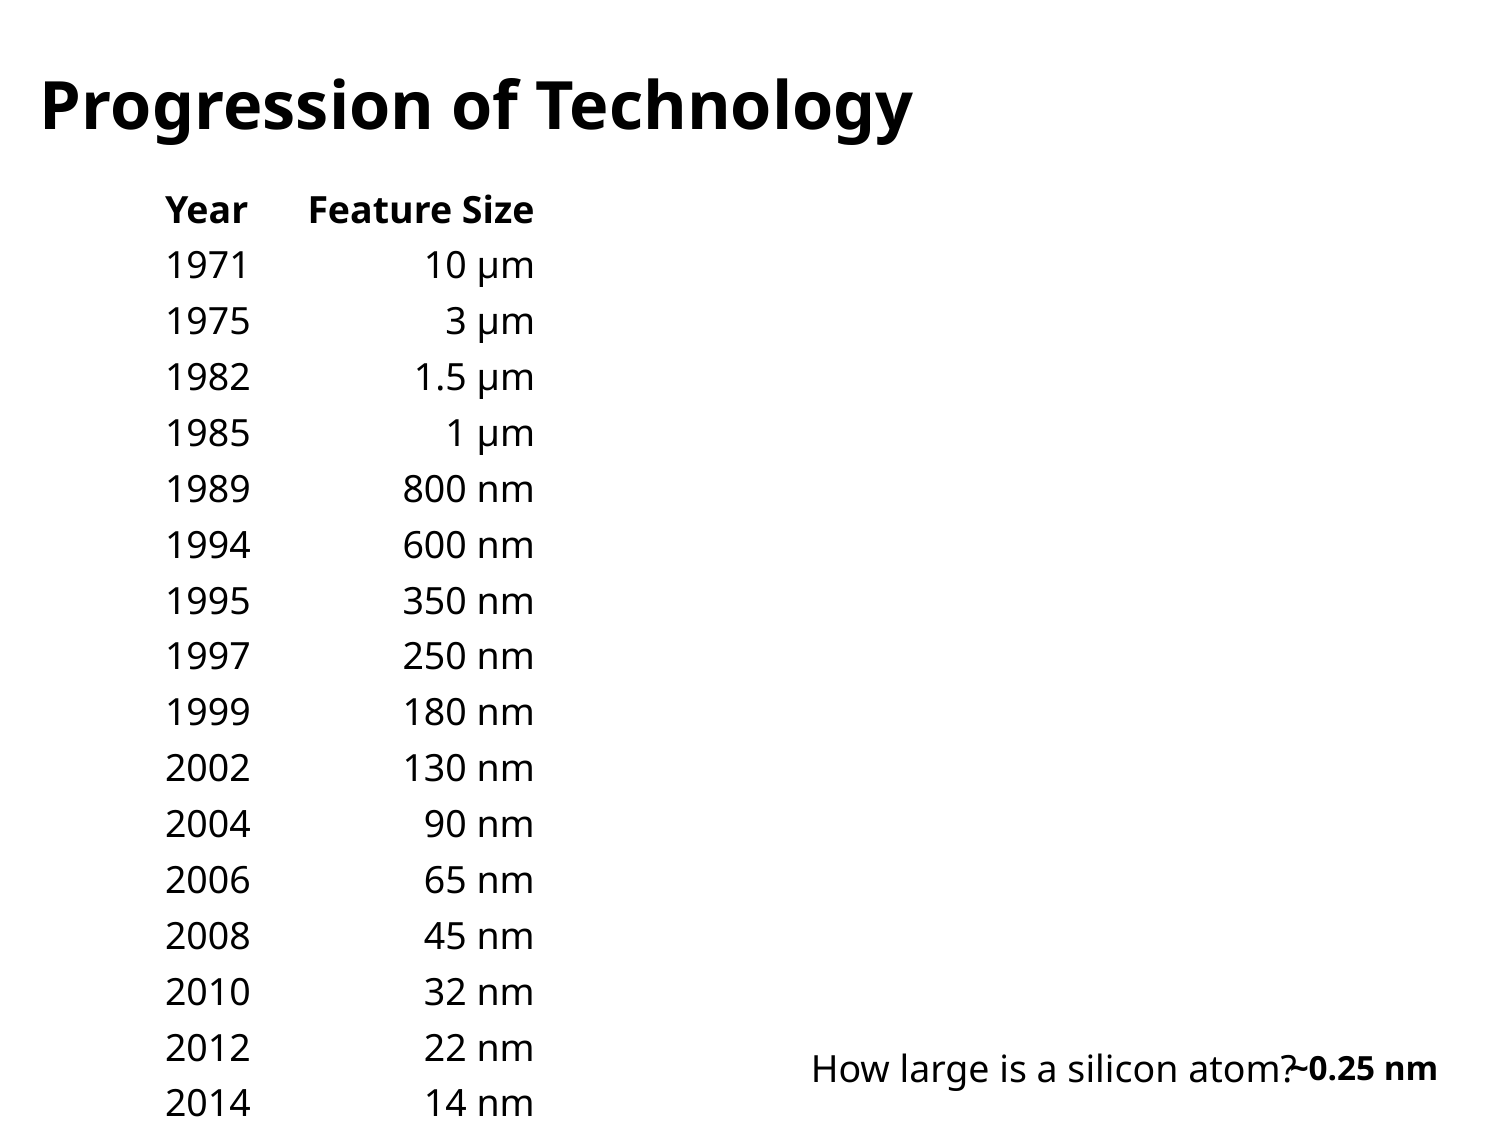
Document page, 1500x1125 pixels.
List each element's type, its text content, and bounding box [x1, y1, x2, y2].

table_cell 1975 [152, 296, 269, 350]
table_cell 2008 [152, 910, 269, 964]
table_cell 600 nm [271, 519, 549, 573]
table_cell 2014 [152, 1078, 269, 1125]
table_cell 800 nm [271, 463, 549, 517]
table_cell 350 nm [271, 575, 549, 629]
table_cell 180 nm [271, 687, 549, 741]
table_cell 14 nm [271, 1078, 549, 1125]
table_cell 130 nm [271, 743, 549, 797]
table_cell 2010 [152, 966, 269, 1020]
table_cell 65 nm [271, 854, 549, 908]
table_cell 32 nm [271, 966, 549, 1020]
table_cell 1999 [152, 687, 269, 741]
table_header Year [152, 185, 269, 238]
table_cell 2004 [152, 798, 269, 853]
table_cell 1997 [152, 631, 269, 685]
table_cell 1 μm [271, 407, 549, 461]
table_cell 2006 [152, 854, 269, 908]
table_cell 3 μm [271, 296, 549, 350]
table_cell 2002 [152, 743, 269, 797]
table_cell 1985 [152, 407, 269, 461]
table_cell 2012 [152, 1022, 269, 1076]
table_cell 22 nm [271, 1022, 549, 1076]
table_cell 250 nm [271, 631, 549, 685]
table_cell 90 nm [271, 798, 549, 853]
table_cell 1989 [152, 463, 269, 517]
table_cell 1982 [152, 351, 269, 406]
table_cell 1994 [152, 519, 269, 573]
text_box ~0.25 nm [1313, 1039, 1454, 1095]
title Progression of Technology [24, 18, 1451, 188]
table_cell 45 nm [271, 910, 549, 964]
table_cell 1.5 μm [271, 351, 549, 406]
table_header Feature Size [271, 185, 549, 238]
text_box How large is a silicon atom? [796, 1037, 1313, 1098]
table_cell 10 μm [271, 240, 549, 294]
table_cell 1971 [152, 240, 269, 294]
table_cell 1995 [152, 575, 269, 629]
